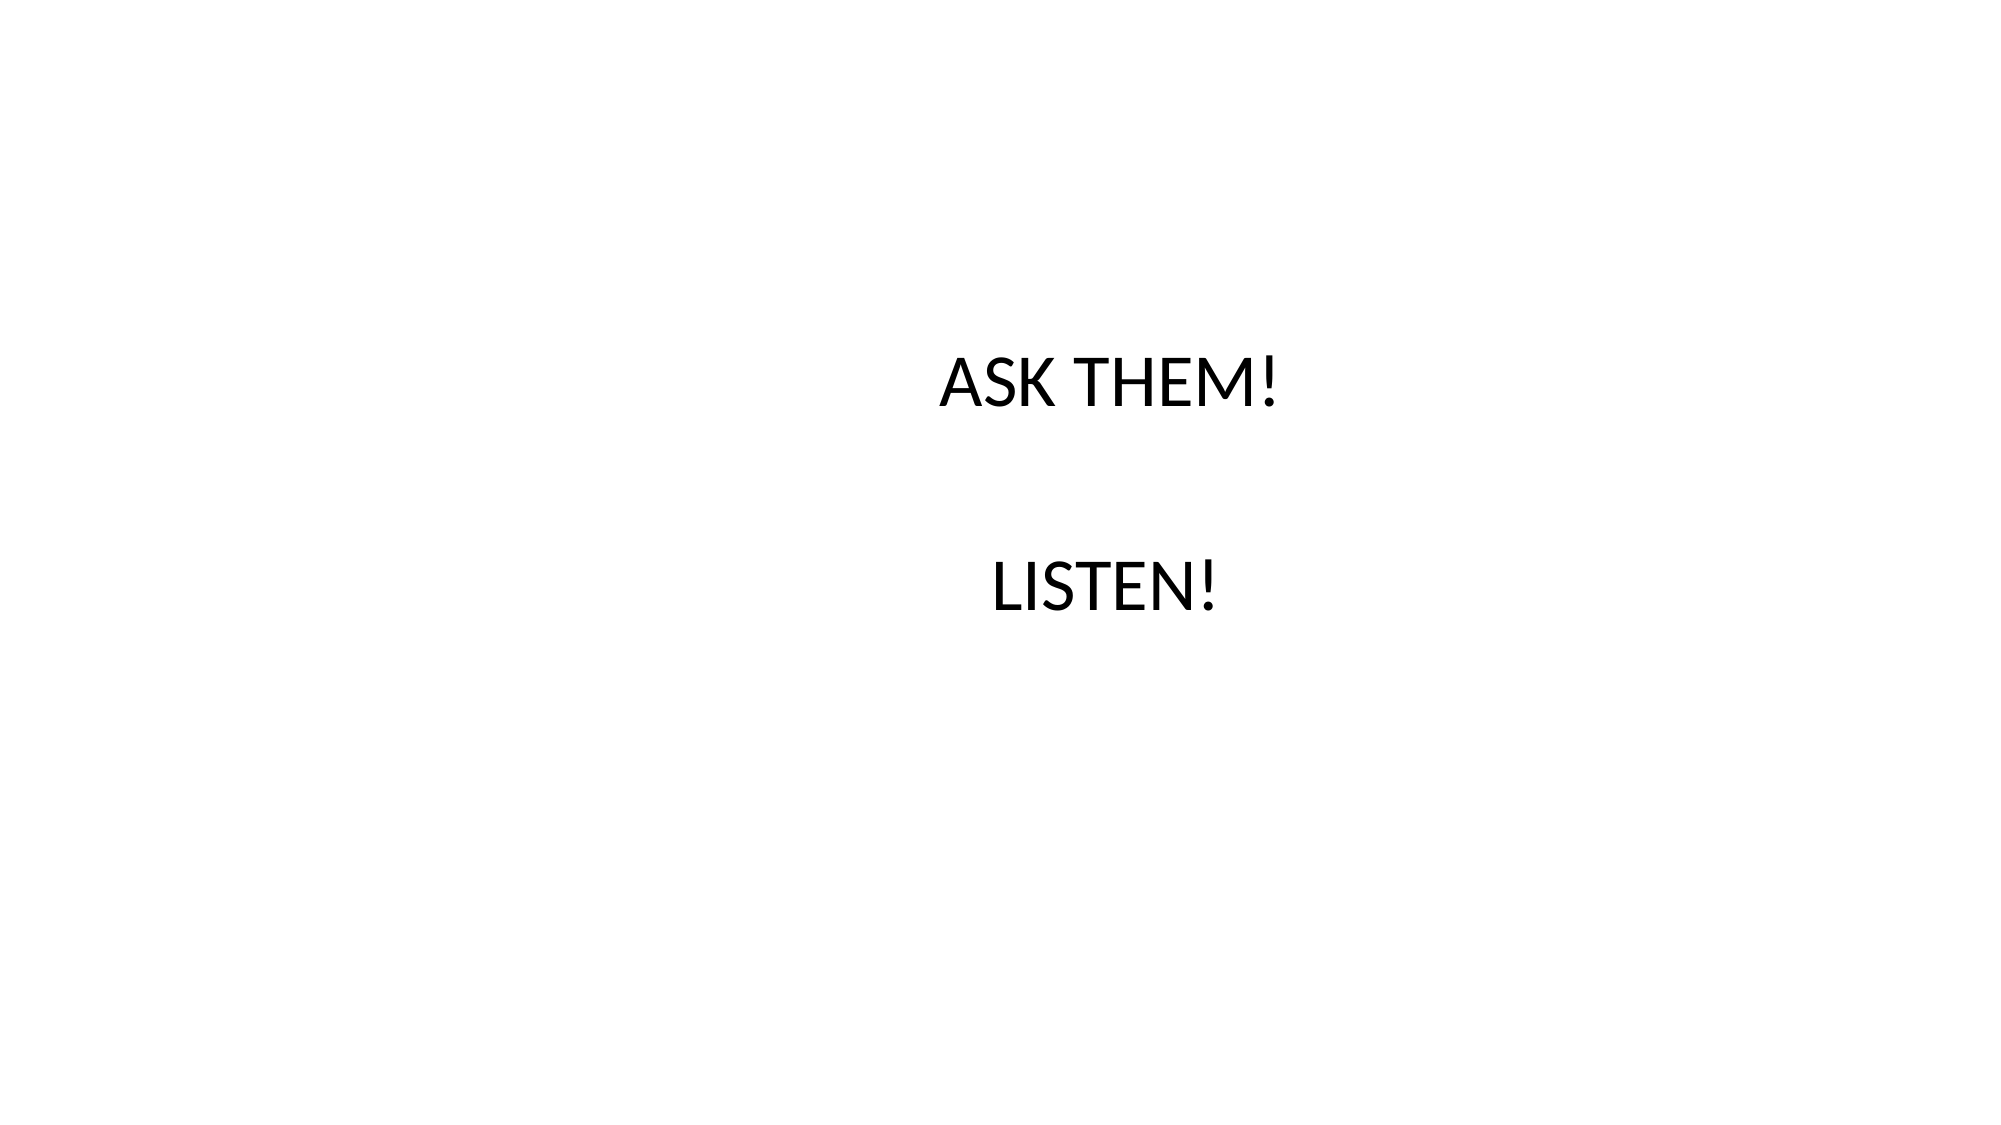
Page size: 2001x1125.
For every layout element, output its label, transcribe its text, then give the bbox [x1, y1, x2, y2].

list ASK THEM! LISTEN! [137, 76, 1863, 1014]
